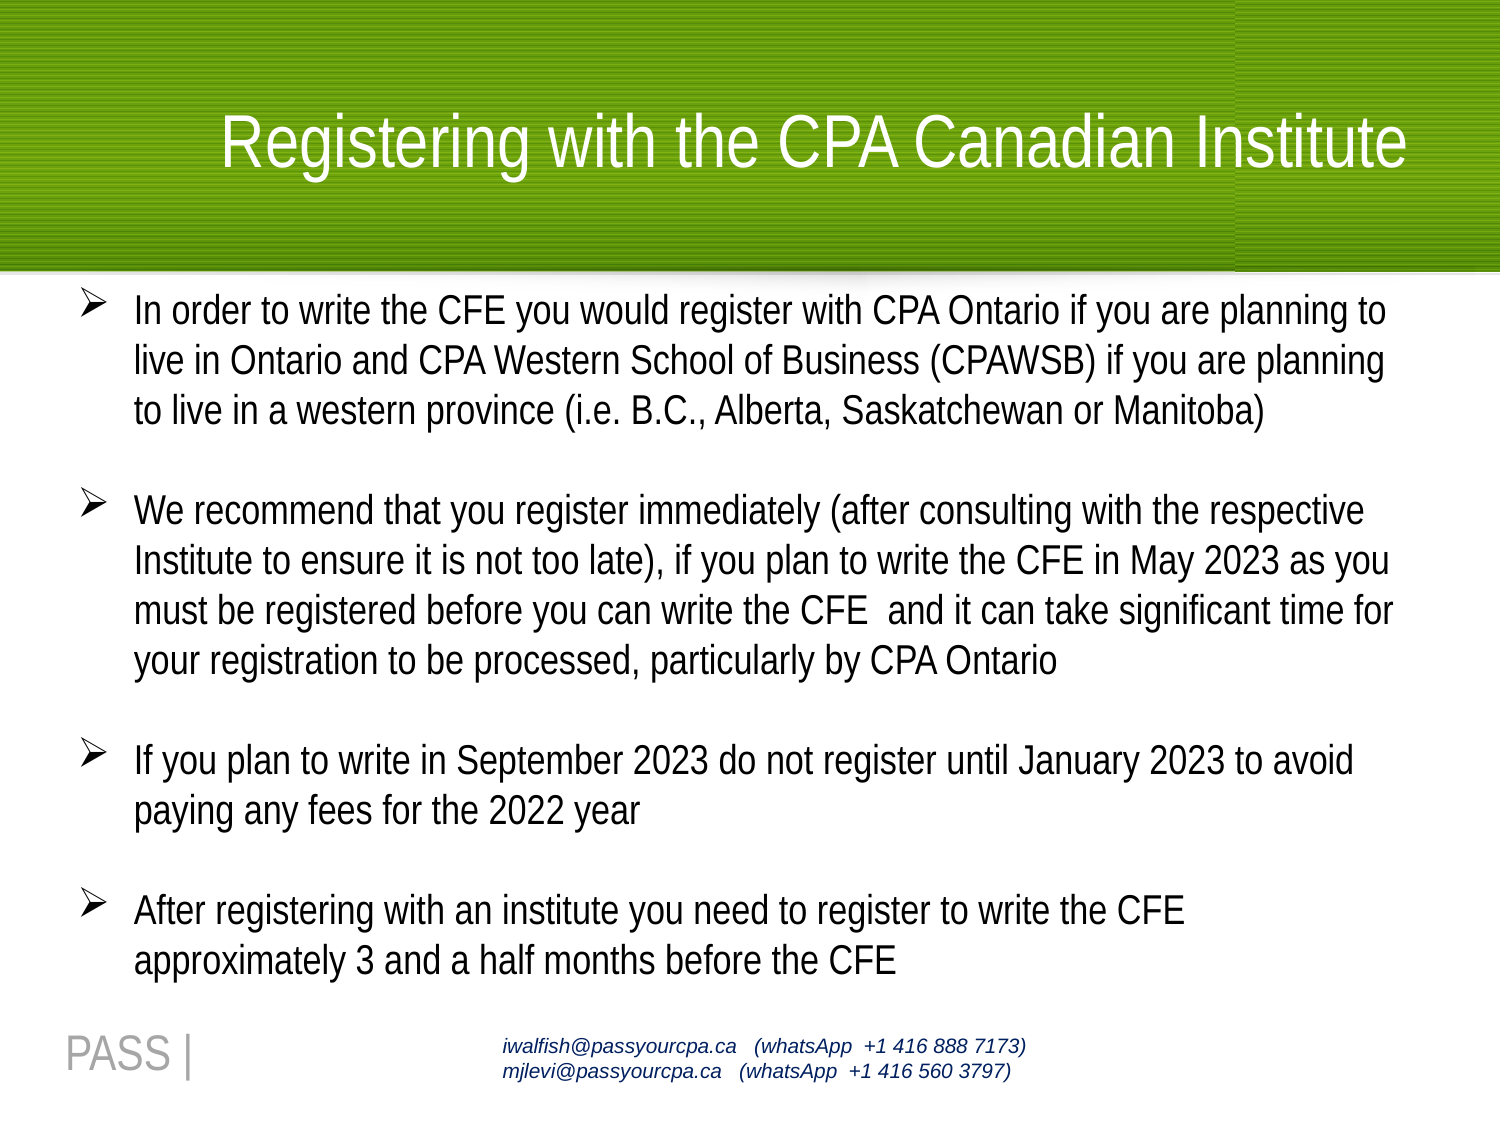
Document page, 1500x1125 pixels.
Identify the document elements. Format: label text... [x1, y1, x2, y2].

title Registering with the CPA Canadian Institute [75, 43, 1425, 232]
list In order to write the CFE you would register with CPA Ontario if you are planning to live in Ontario and CPA Western School of Business (CPAWSB) if you are planning to live in a western province (i.e. B.C., Alberta, Saskatchewan or Manitoba) We recommend that you register immediately (after consulting with the respective Institute to ensure it is not too late), if you plan to write the CFE in May 2023 as you must be registered before you can write the CFE and it can take significant time for your registration to be processed, particularly by CPA Ontario If you plan to write in September 2023 do not register until January 2023 to avoid paying any fees for the 2022 year After registering with an institute you need to register to write the CFE approximately 3 and a half months before the CFE [62, 275, 1413, 980]
picture [0, 0, 1500, 300]
